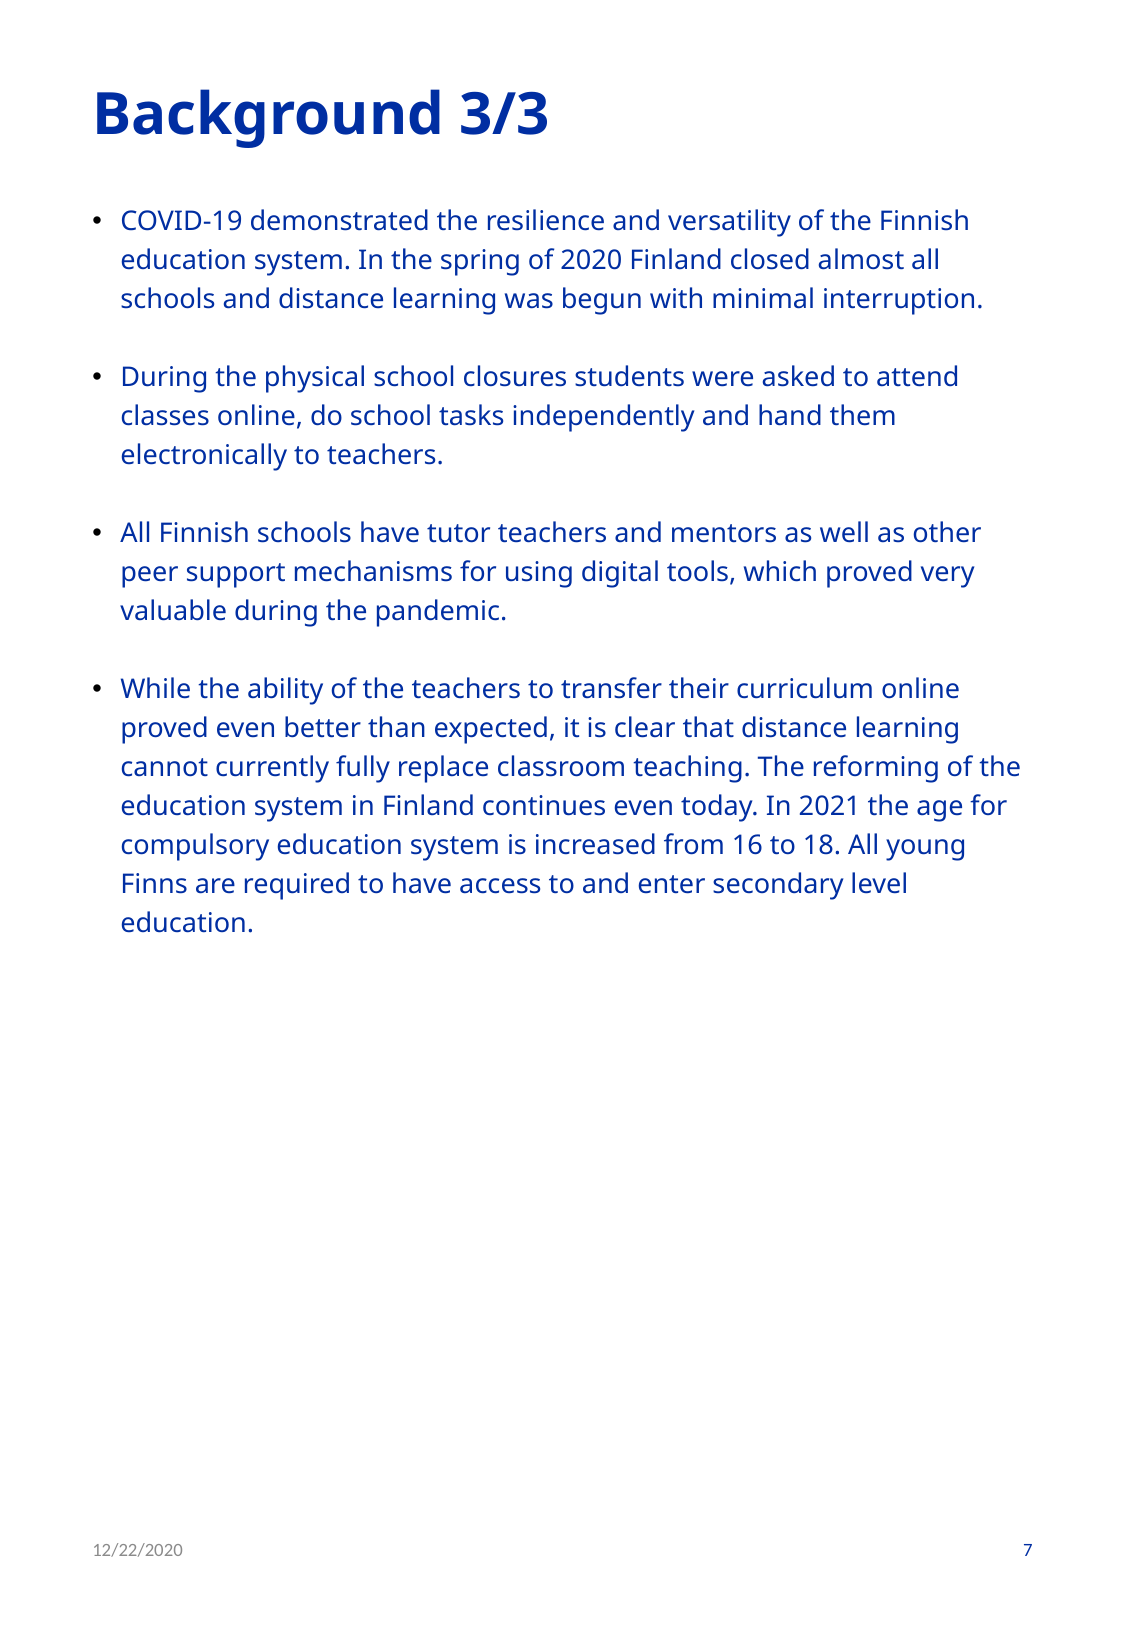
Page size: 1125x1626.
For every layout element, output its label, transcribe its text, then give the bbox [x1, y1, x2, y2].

slide_number 7 [794, 1506, 1048, 1593]
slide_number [77, 1506, 331, 1593]
list COVID-19 demonstrated the resilience and versatility of the Finnish education system. In the spring of 2020 Finland closed almost all schools and distance learning was begun with minimal interruption. During the physical school closures students were asked to attend classes online, do school tasks independently and hand them electronically to teachers. All Finnish schools have tutor teachers and mentors as well as other peer support mechanisms for using digital tools, which proved very valuable during the pandemic. While the ability of the teachers to transfer their curriculum online proved even better than expected, it is clear that distance learning cannot currently fully replace classroom teaching. The reforming of the education system in Finland continues even today. In 2021 the age for compulsory education system is increased from 16 to 18. All young Finns are required to have access to and enter secondary level education. [77, 189, 1048, 1524]
title Background 3/3 [77, 66, 1048, 164]
